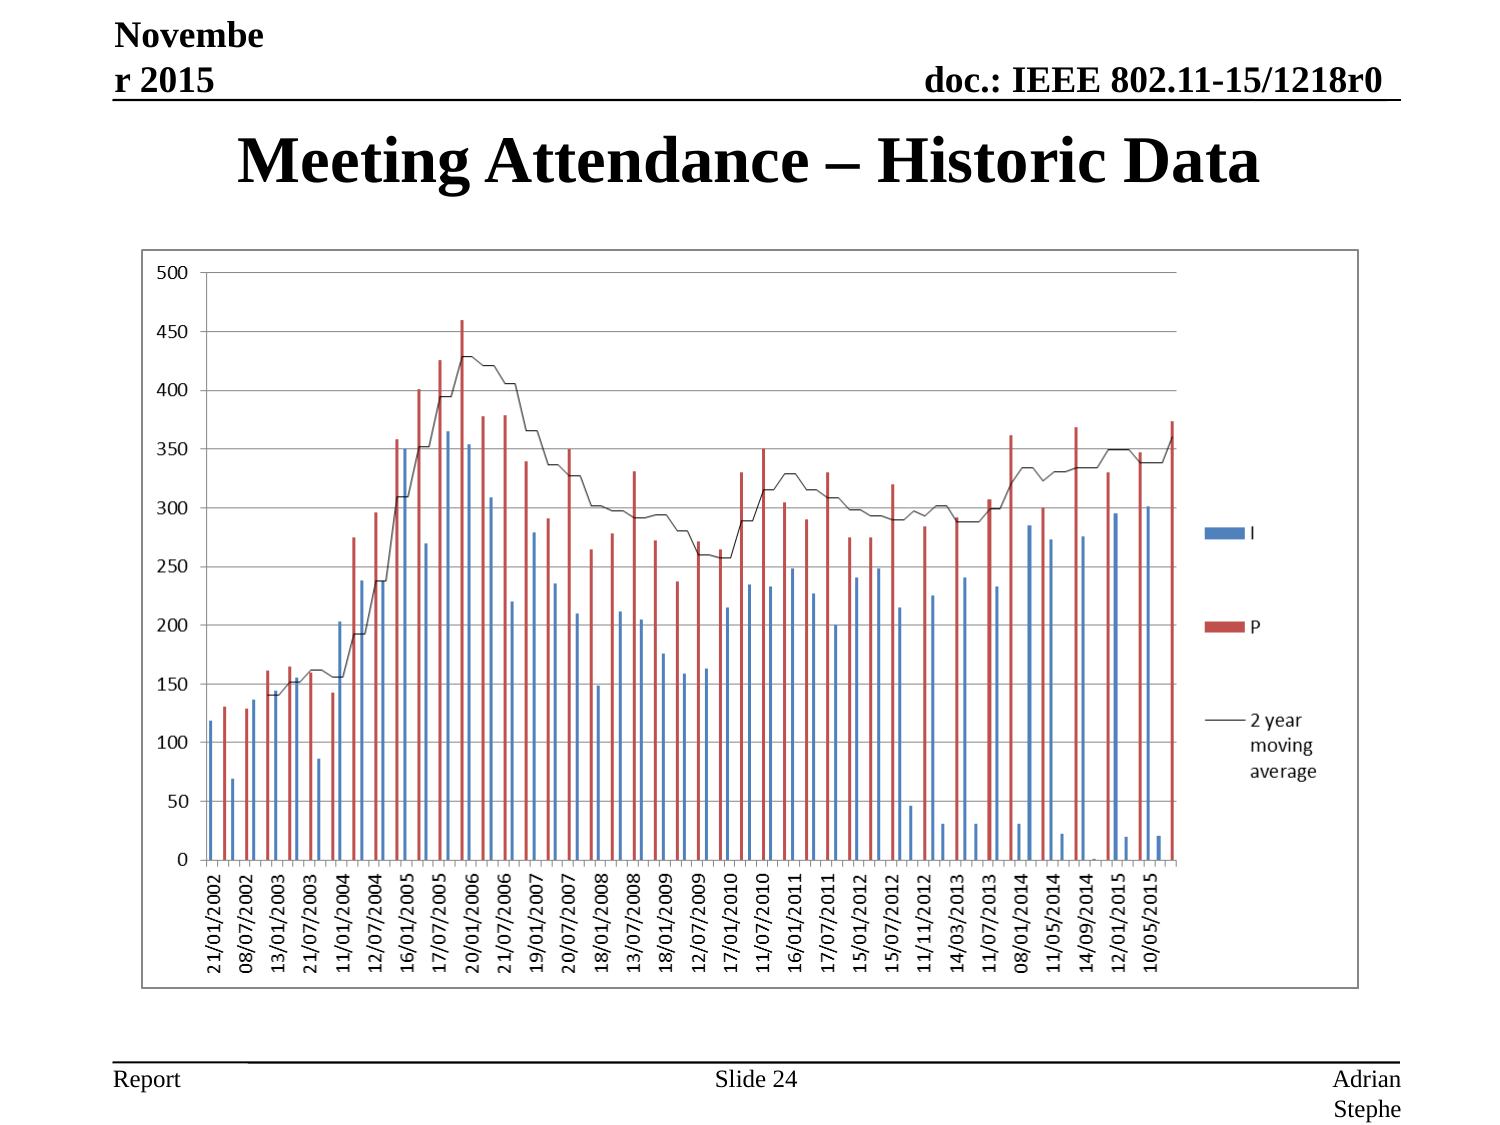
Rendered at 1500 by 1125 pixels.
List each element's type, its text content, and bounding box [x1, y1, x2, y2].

footer Adrian Stephens, Intel Corporation [1324, 1061, 1402, 1093]
picture [141, 249, 1359, 990]
title Meeting Attendance – Historic Data [112, 112, 1388, 200]
slide_number Slide 24 [712, 1061, 800, 1093]
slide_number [114, 54, 272, 101]
